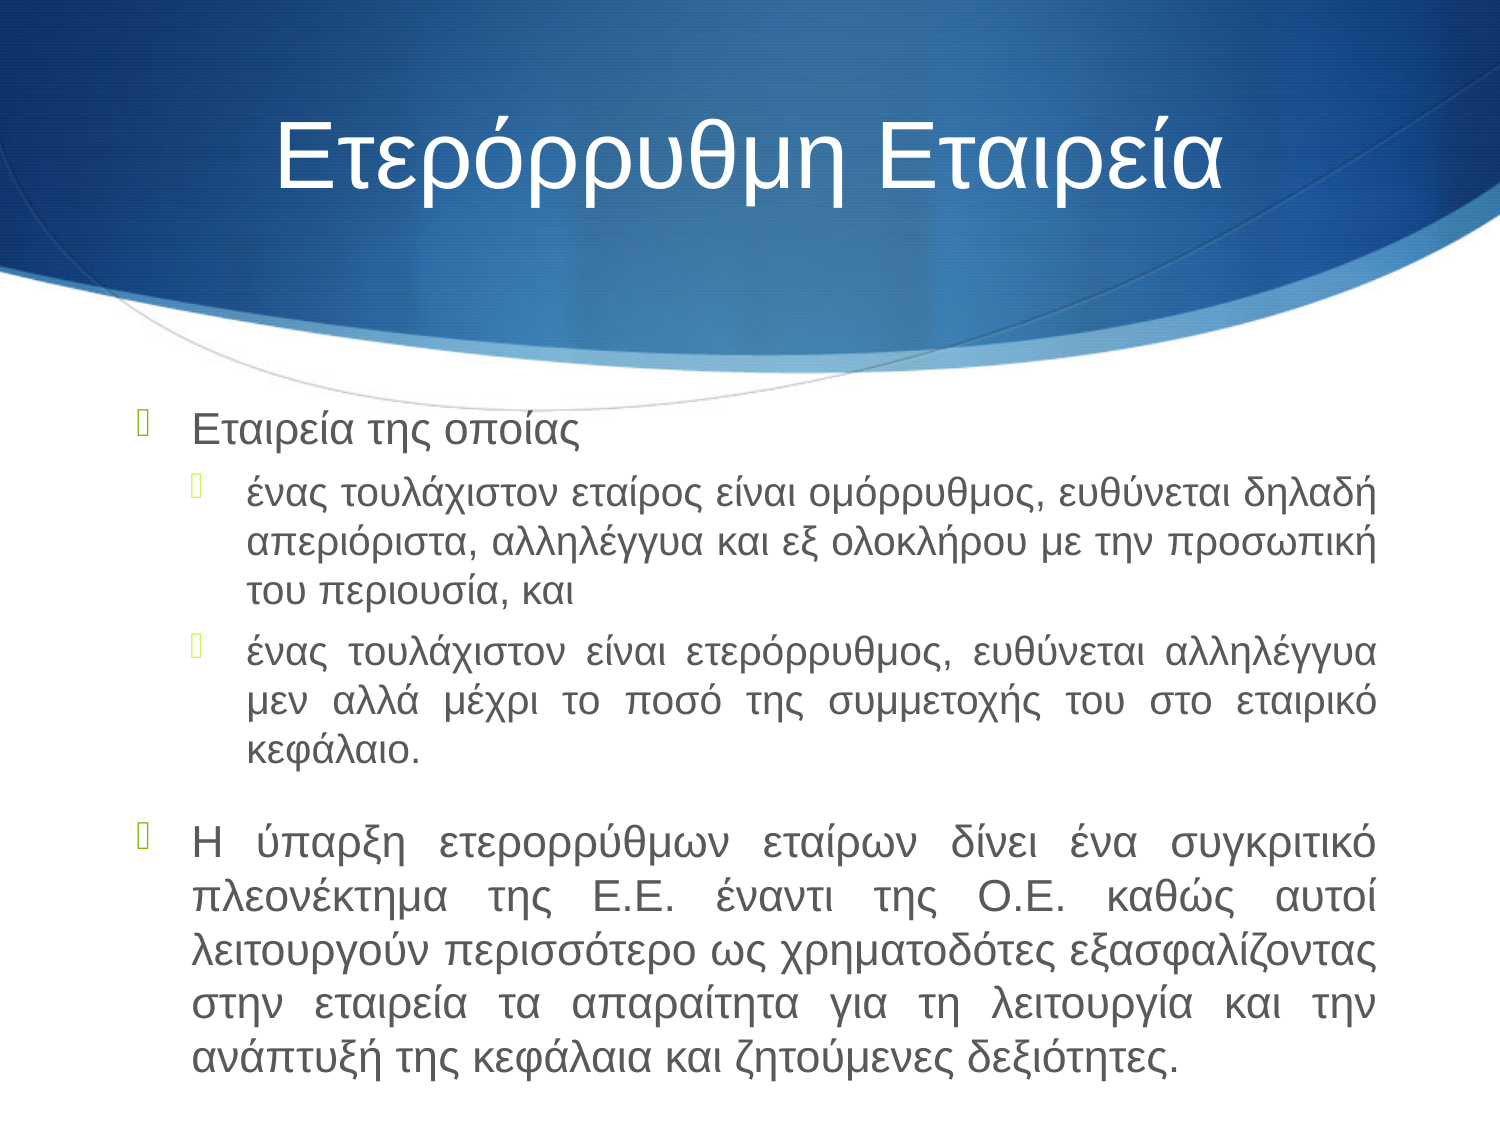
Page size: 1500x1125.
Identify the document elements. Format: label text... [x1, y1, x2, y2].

title Ετερόρρυθμη Εταιρεία [75, 56, 1425, 245]
list Εταιρεία της οποίας ένας τουλάχιστον εταίρος είναι ομόρρυθμος, ευθύνεται δηλαδή απεριόριστα, αλληλέγγυα και εξ ολοκλήρου με την προσωπική του περιουσία, και ένας τουλάχιστον είναι ετερόρρυθμος, ευθύνεται αλληλέγγυα μεν αλλά μέχρι το ποσό της συμμετοχής του στο εταιρικό κεφάλαιο. Η ύπαρξη ετερορρύθμων εταίρων δίνει ένα συγκριτικό πλεονέκτημα της Ε.Ε. έναντι της Ο.Ε. καθώς αυτοί λειτουργούν περισσότερο ως χρηματοδότες εξασφαλίζοντας στην εταιρεία τα απαραίτητα για τη λειτουργία και την ανάπτυξή της κεφάλαια και ζητούμενες δεξιότητες. [121, 392, 1395, 1104]
picture [0, 0, 1500, 1125]
